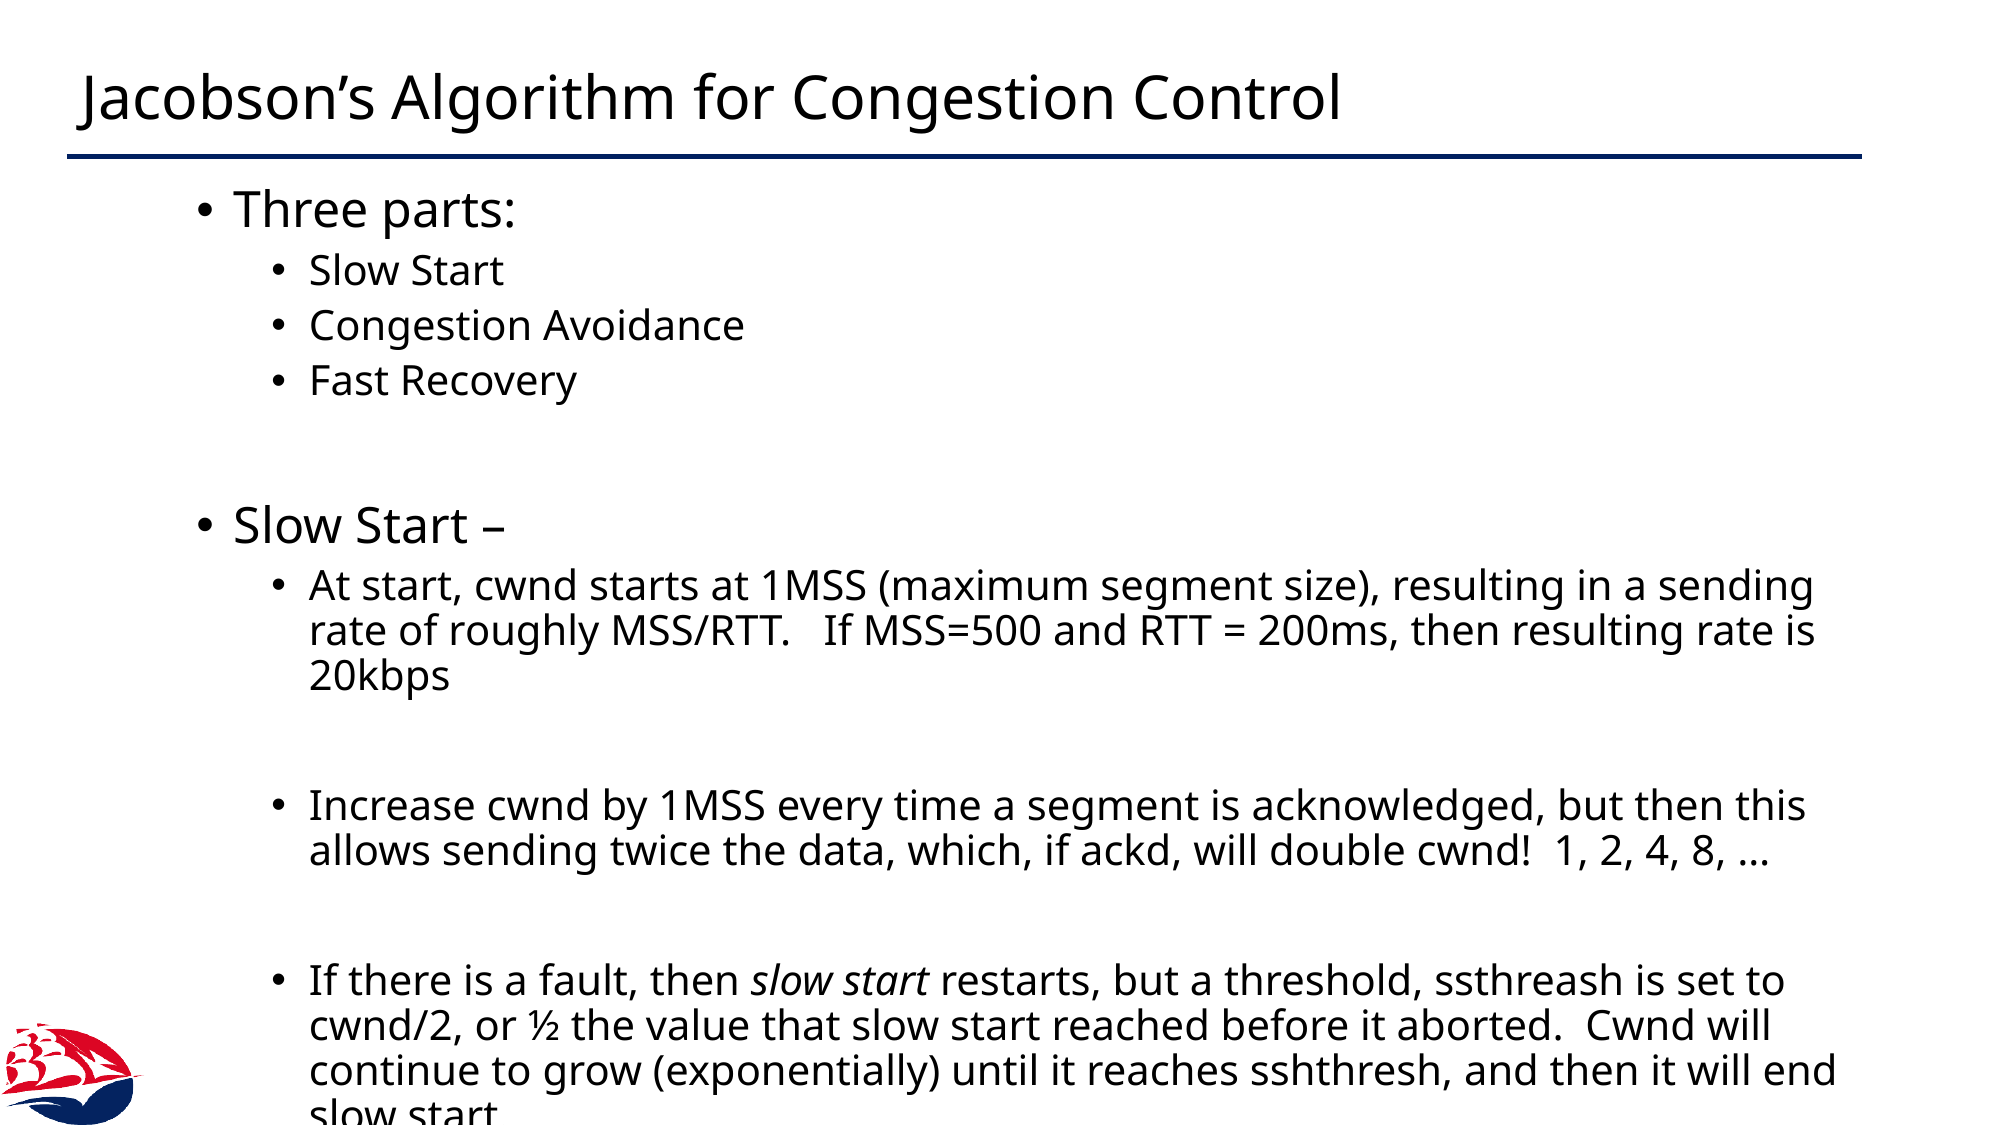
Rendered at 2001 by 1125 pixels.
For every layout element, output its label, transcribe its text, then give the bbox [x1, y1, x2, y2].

list Three parts: Slow Start Congestion Avoidance Fast Recovery Slow Start – At start, cwnd starts at 1MSS (maximum segment size), resulting in a sending rate of roughly MSS/RTT. If MSS=500 and RTT = 200ms, then resulting rate is 20kbps Increase cwnd by 1MSS every time a segment is acknowledged, but then this allows sending twice the data, which, if ackd, will double cwnd! 1, 2, 4, 8, … If there is a fault, then slow start restarts, but a threshold, ssthreash is set to cwnd/2, or ½ the value that slow start reached before it aborted. Cwnd will continue to grow (exponentially) until it reaches sshthresh, and then it will end slow start. [181, 177, 1863, 1014]
title Jacobson’s Algorithm for Congestion Control [66, 59, 1863, 141]
picture [0, 1023, 149, 1125]
